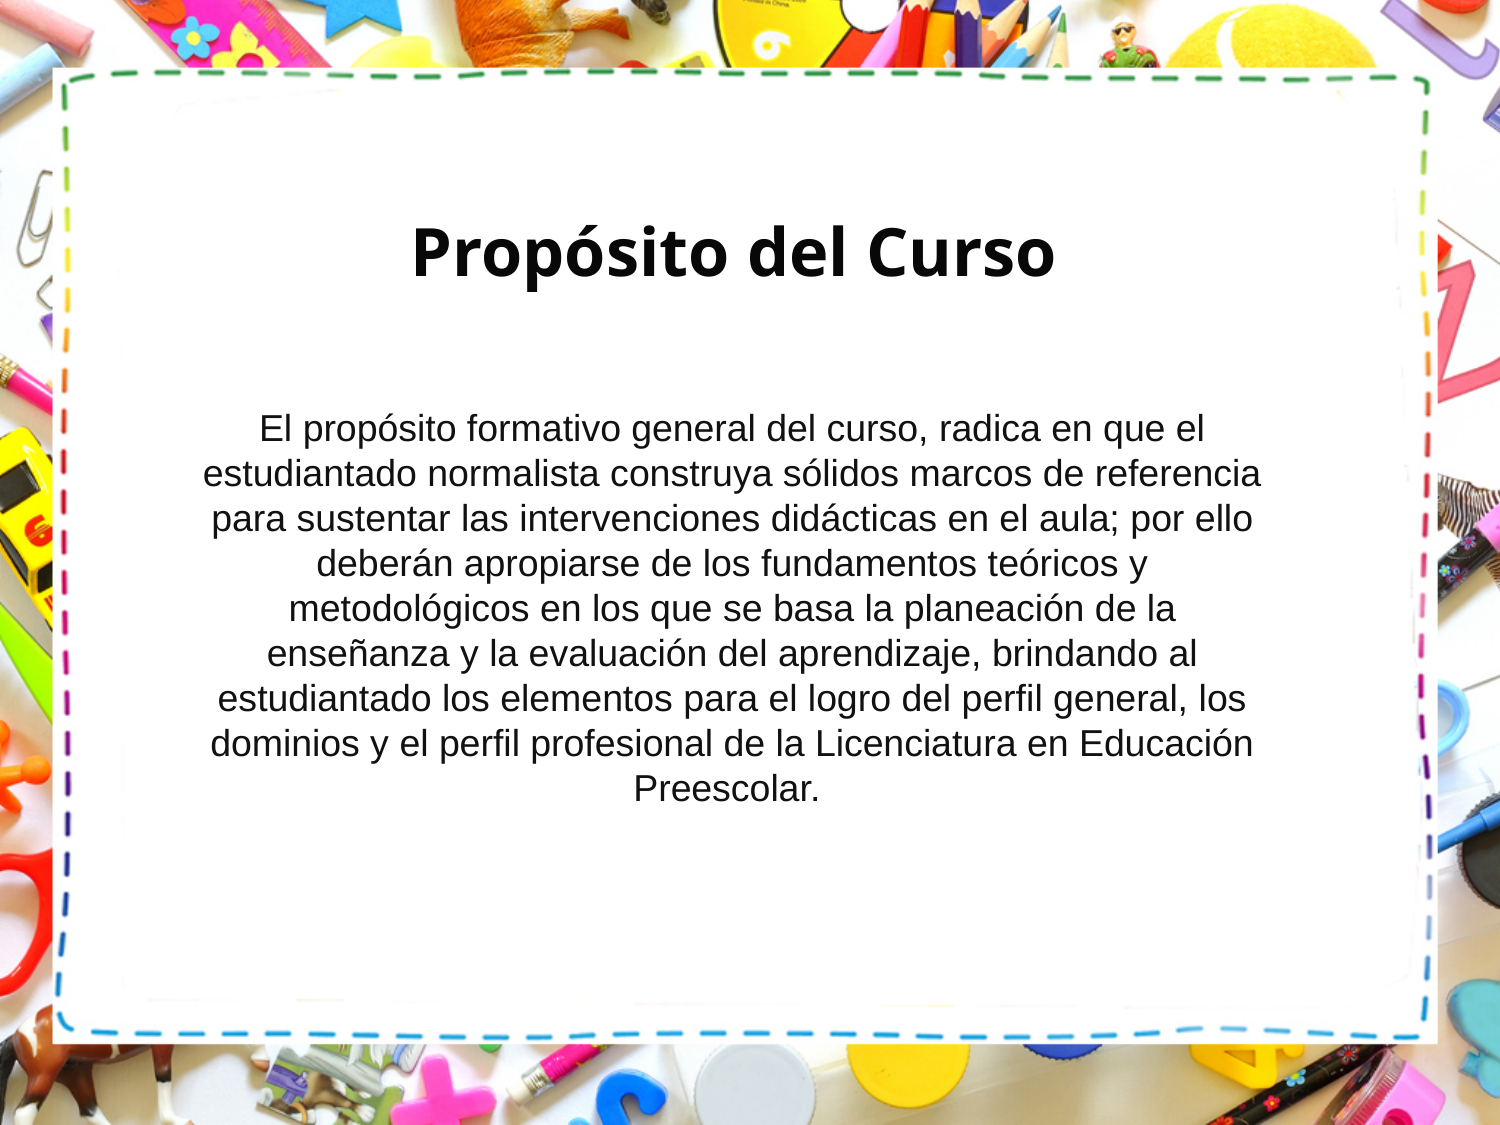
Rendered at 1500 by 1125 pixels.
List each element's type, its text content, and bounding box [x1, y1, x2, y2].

title Propósito del Curso [395, 184, 1188, 315]
picture [0, 0, 1500, 1125]
text_box El propósito formativo general del curso, radica en que el estudiantado normalista construya sólidos marcos de referencia para sustentar las intervenciones didácticas en el aula; por ello deberán apropiarse de los fundamentos teóricos y metodológicos en los que se basa la planeación de la enseñanza y la evaluación del aprendizaje, brindando al estudiantado los elementos para el logro del perfil general, los dominios y el perfil profesional de la Licenciatura en Educación Preescolar. [182, 397, 1282, 817]
